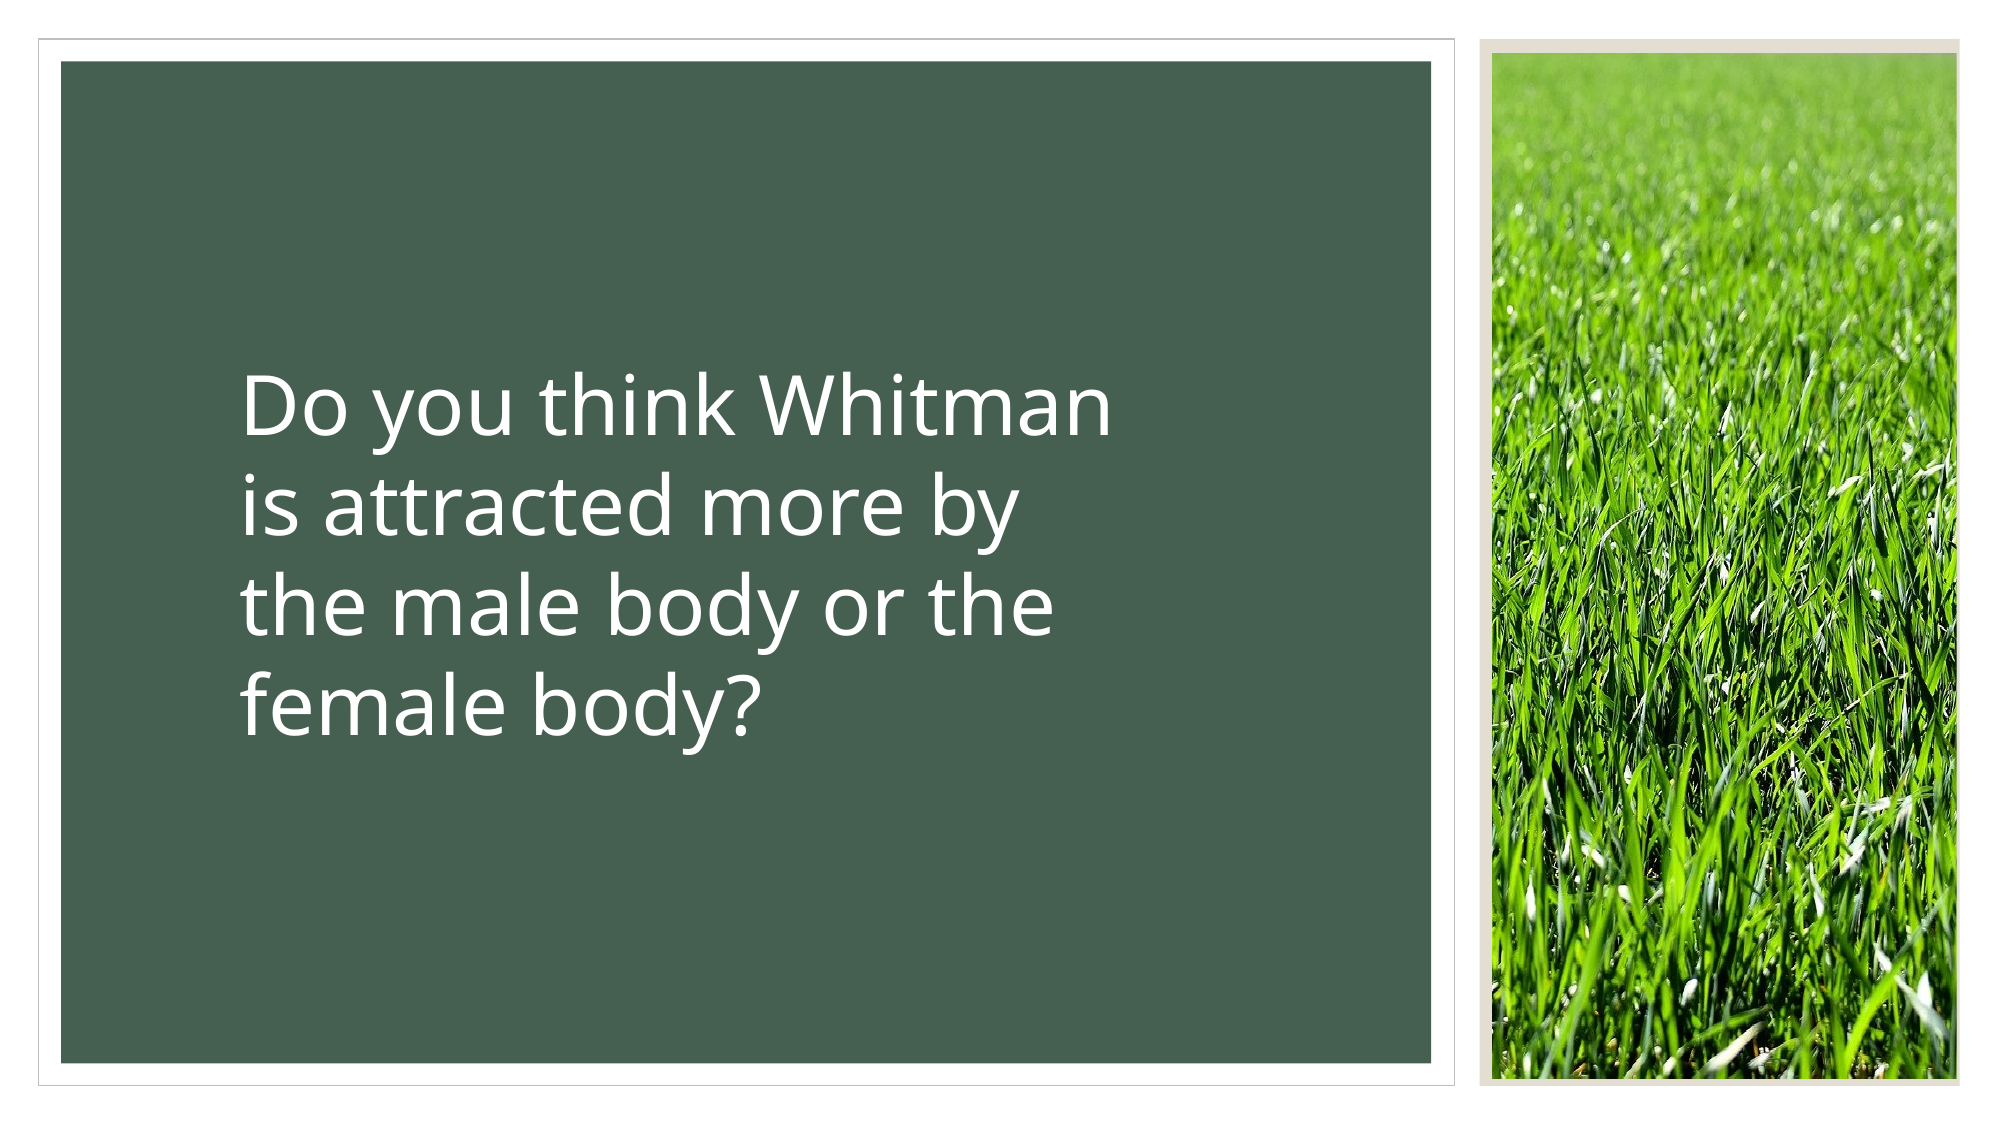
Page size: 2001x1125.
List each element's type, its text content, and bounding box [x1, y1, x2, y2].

text_box Do you think Whitman is attracted more by the male body or the female body? [225, 344, 1147, 760]
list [1491, 53, 1957, 1079]
